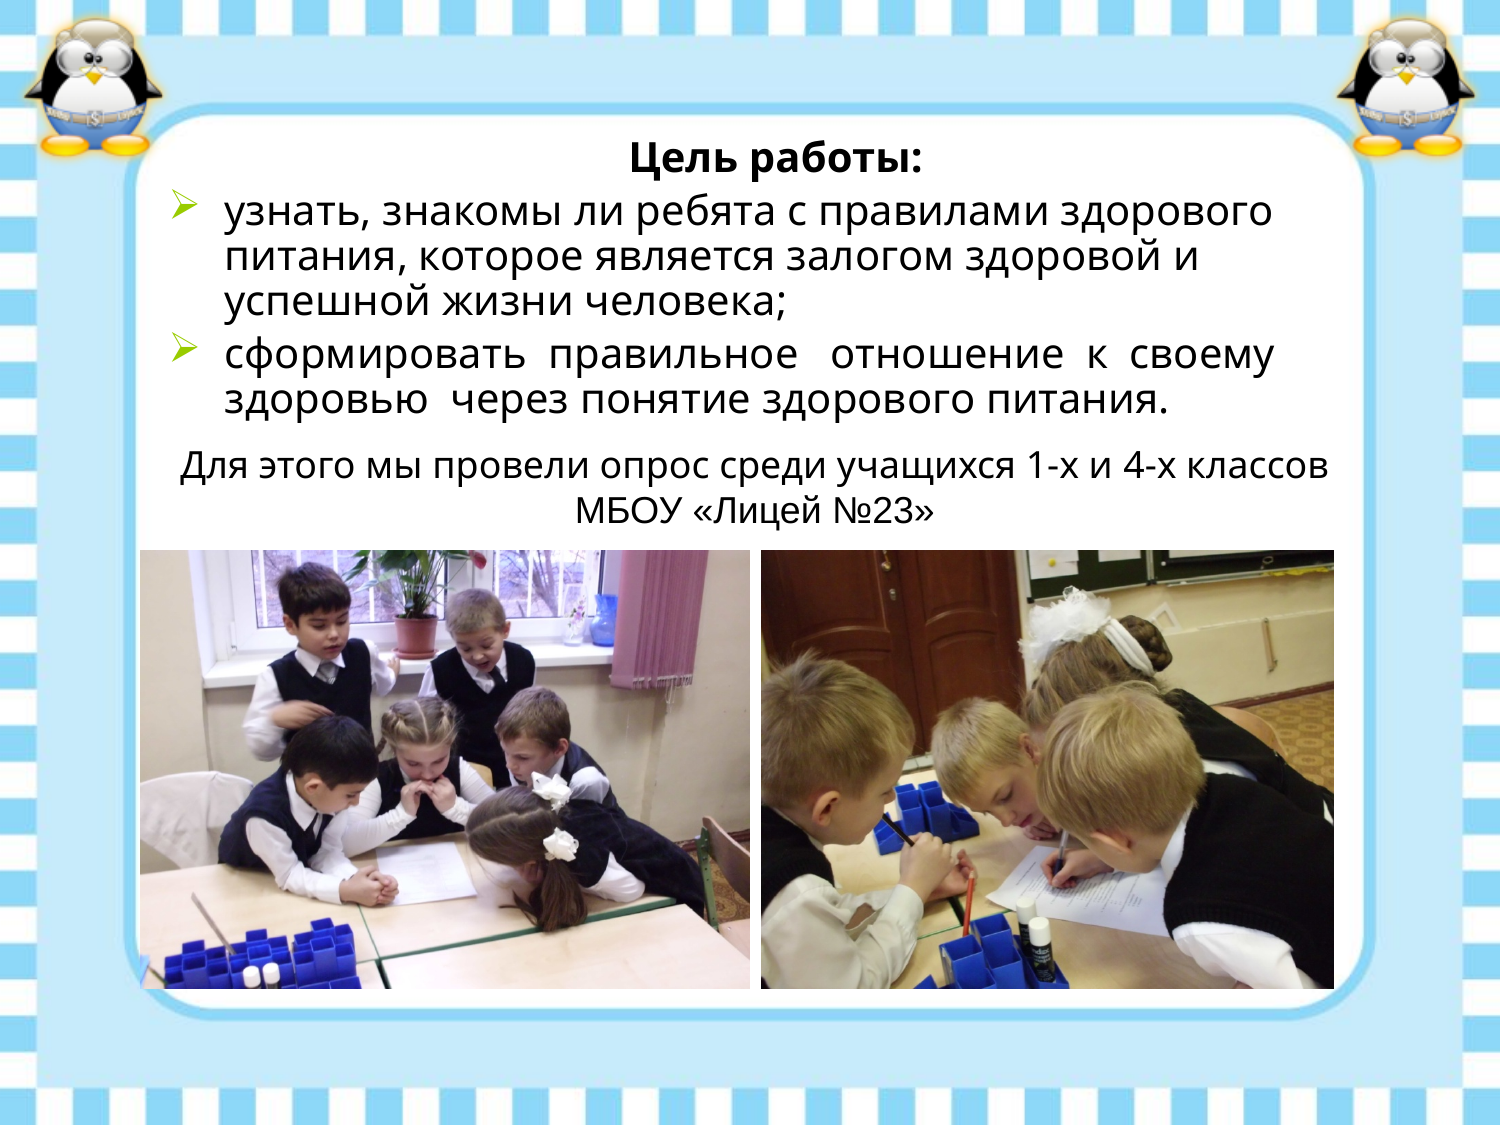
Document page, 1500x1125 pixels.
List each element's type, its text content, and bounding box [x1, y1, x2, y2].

text_box Для этого мы провели опрос среди учащихся 1-х и 4-х классов МБОУ «Лицей №23» [164, 433, 1346, 539]
picture [0, 0, 1500, 1125]
list Цель работы: узнать, знакомы ли ребята с правилами здорового питания, которое является залогом здоровой и успешной жизни человека; сформировать правильное отношение к своему здоровью через понятие здорового питания. [153, 128, 1353, 446]
